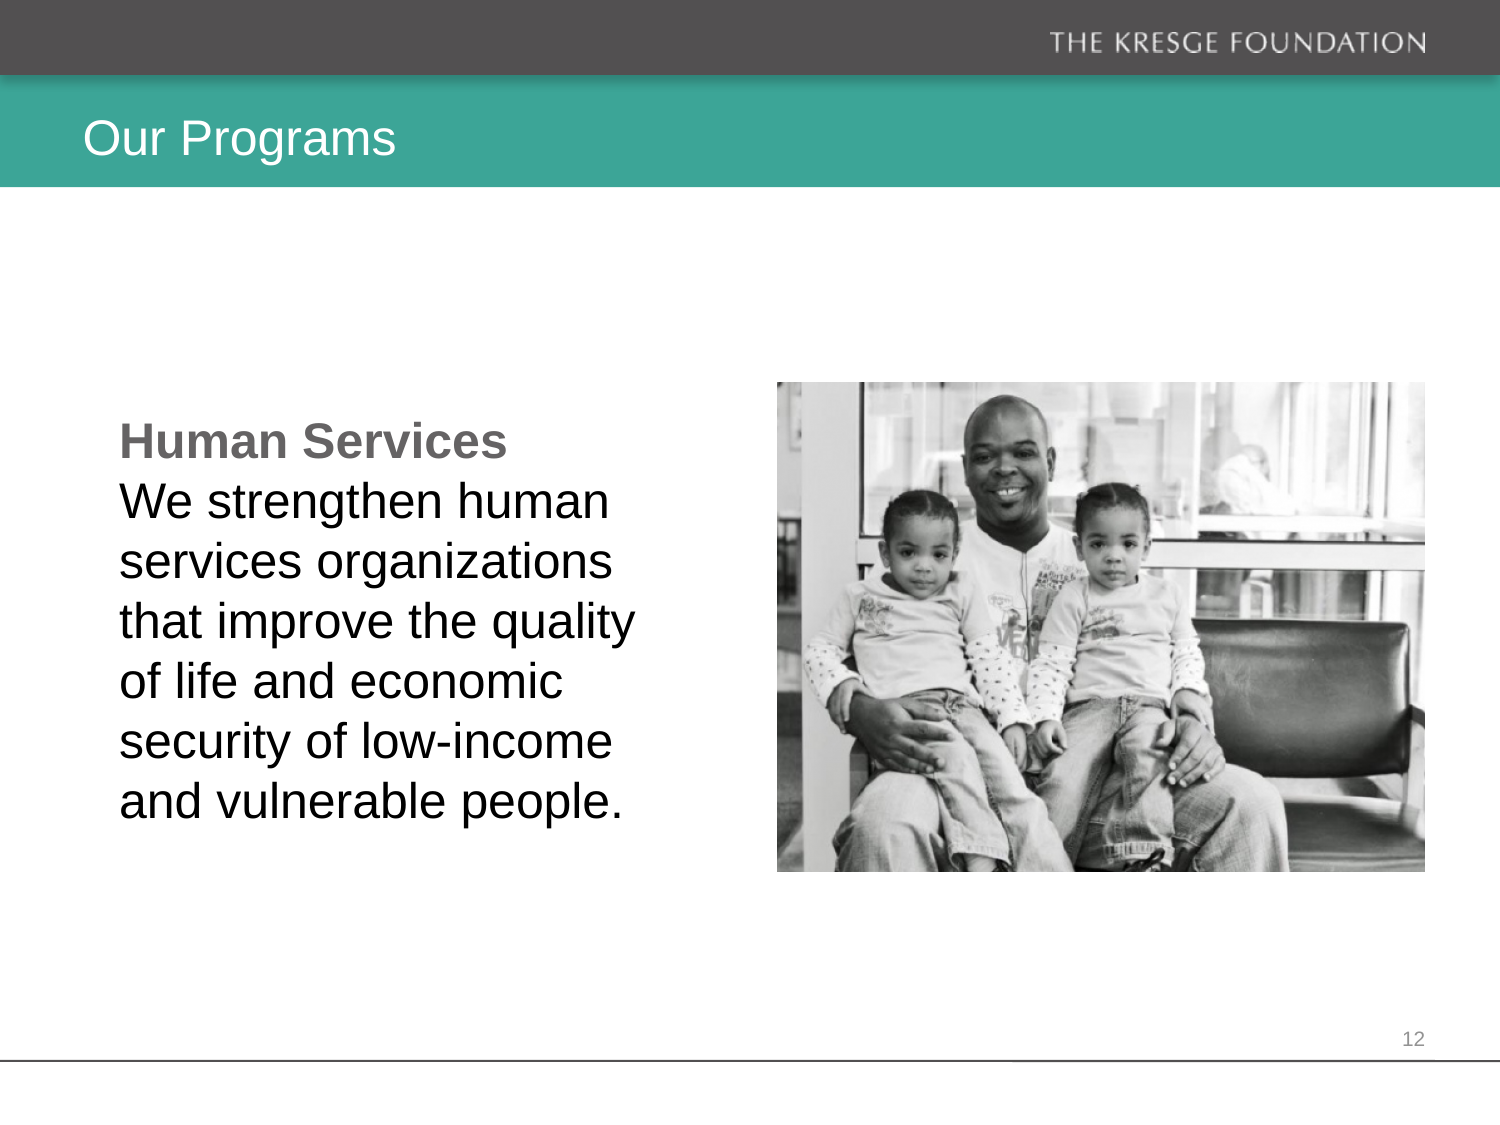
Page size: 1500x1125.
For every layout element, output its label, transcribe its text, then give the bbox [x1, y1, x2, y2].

slide_number 12 [1074, 1018, 1426, 1057]
text_box Human Services We strengthen human services organizations that improve the quality of life and economic security of low-income and vulnerable people. [111, 401, 684, 836]
picture [1050, 32, 1425, 53]
picture [777, 382, 1426, 873]
